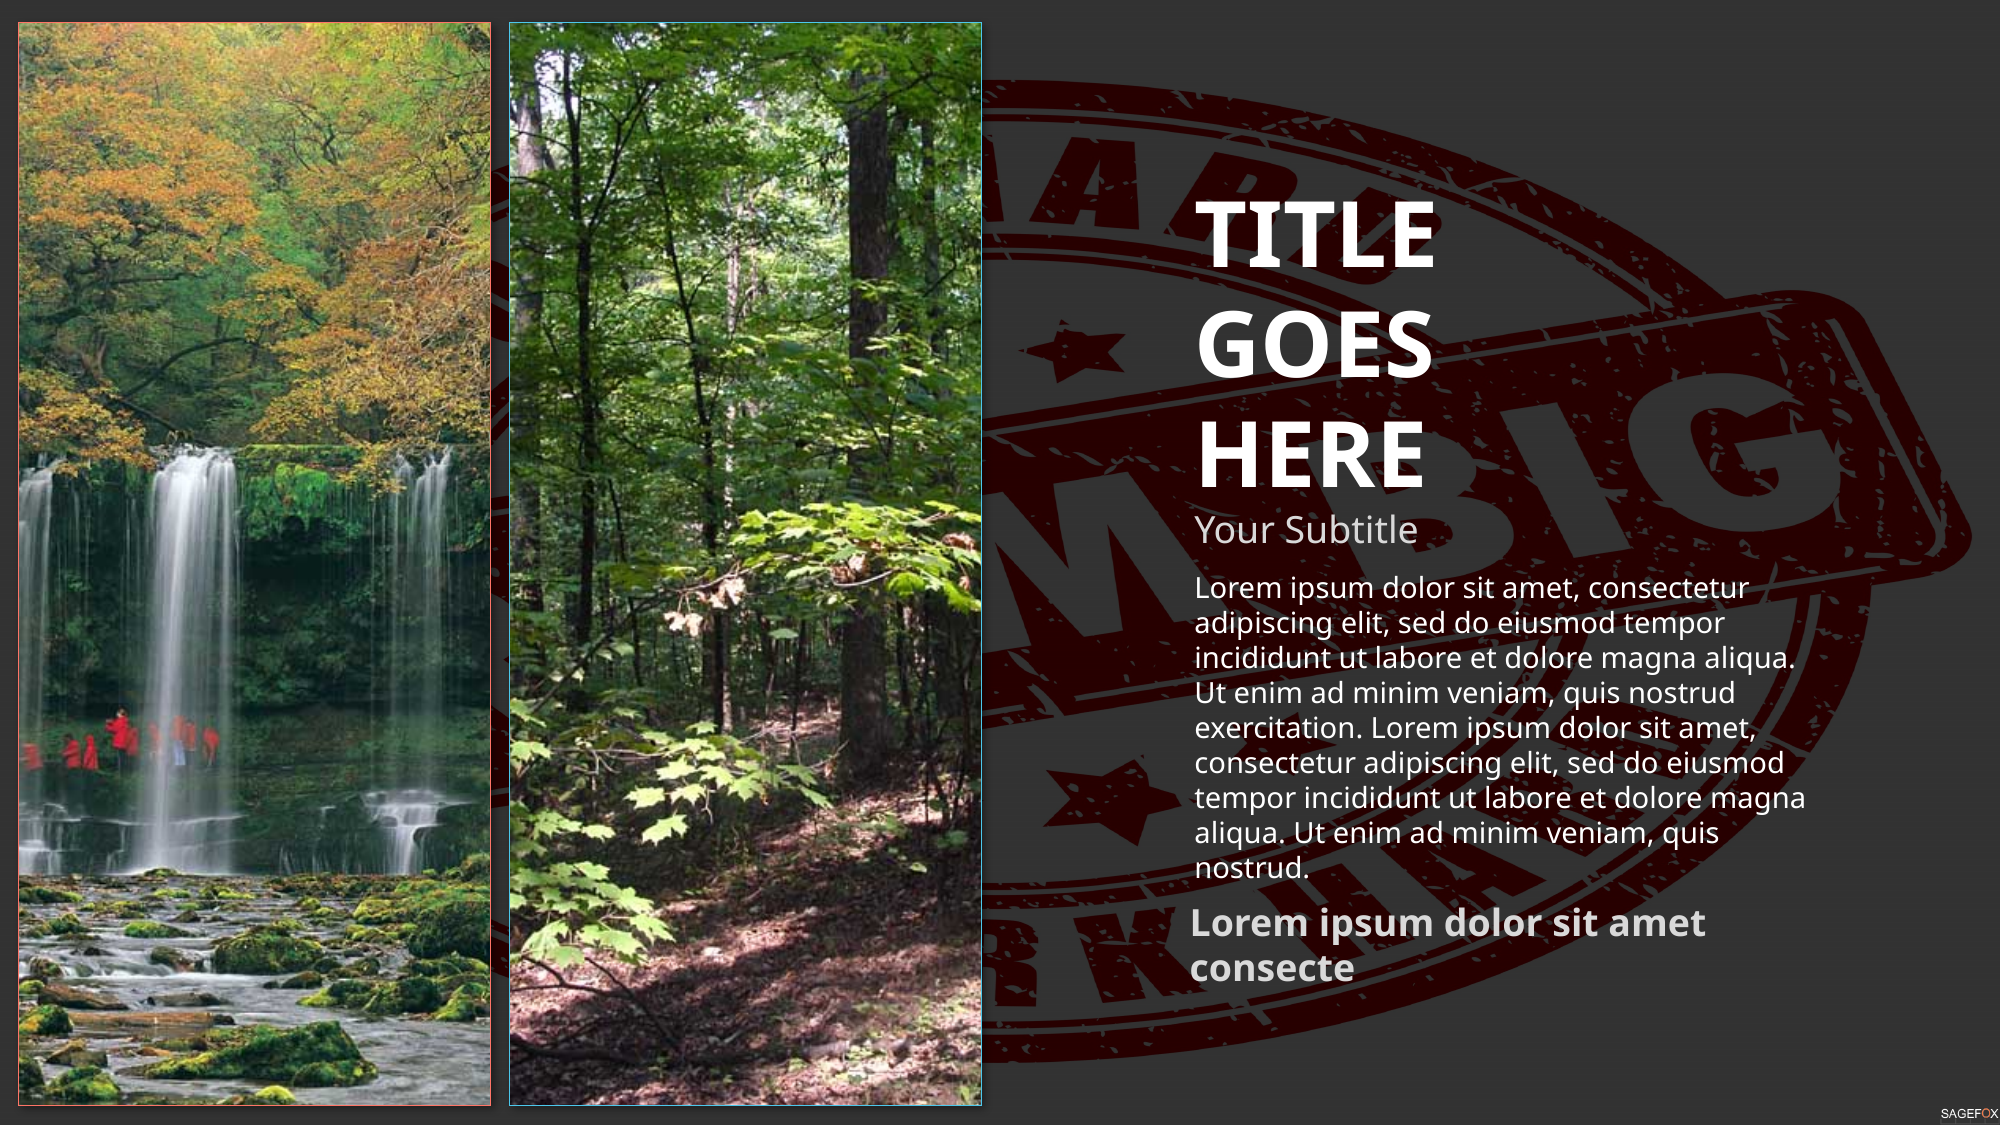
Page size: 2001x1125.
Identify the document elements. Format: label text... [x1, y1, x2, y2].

picture [0, 0, 2001, 1125]
text_box [17, 21, 492, 1106]
text_box Lorem ipsum dolor sit amet, consectetur adipiscing elit, sed do eiusmod tempor incididunt ut labore et dolore magna aliqua. Ut enim ad minim veniam, quis nostrud exercitation. Lorem ipsum dolor sit amet, consectetur adipiscing elit, sed do eiusmod tempor incididunt ut labore et dolore magna aliqua. Ut enim ad minim veniam, quis nostrud. [1179, 562, 1845, 892]
text_box TITLE GOES HERE Your Subtitle [1179, 168, 1665, 562]
text_box Lorem ipsum dolor sit amet consecte [1179, 894, 1821, 995]
text_box [508, 21, 982, 1106]
